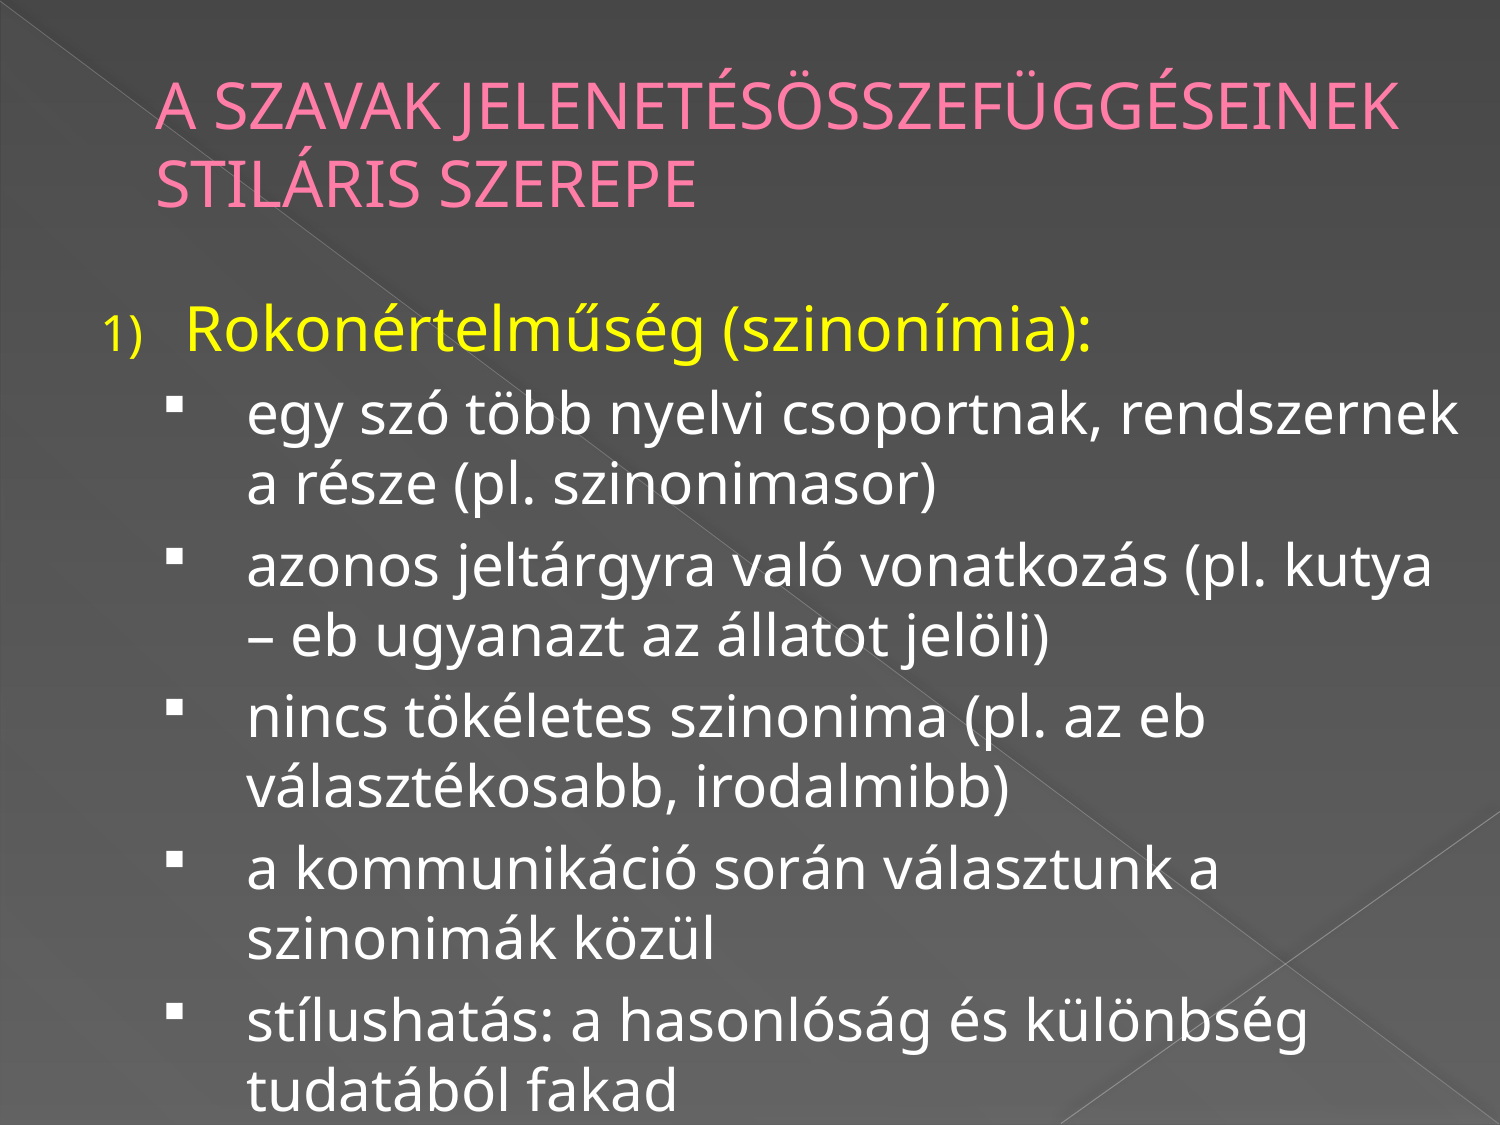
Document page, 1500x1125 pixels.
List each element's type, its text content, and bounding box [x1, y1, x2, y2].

list Rokonértelműség (szinonímia): egy szó több nyelvi csoportnak, rendszernek a része (pl. szinonimasor) azonos jeltárgyra való vonatkozás (pl. kutya – eb ugyanazt az állatot jelöli) nincs tökéletes szinonima (pl. az eb választékosabb, irodalmibb) a kommunikáció során választunk a szinonimák közül stílushatás: a hasonlóság és különbség tudatából fakad [75, 281, 1478, 1032]
title A SZAVAK JELENETÉSÖSSZEFÜGGÉSEINEK STILÁRIS SZEREPE [75, 28, 1425, 258]
